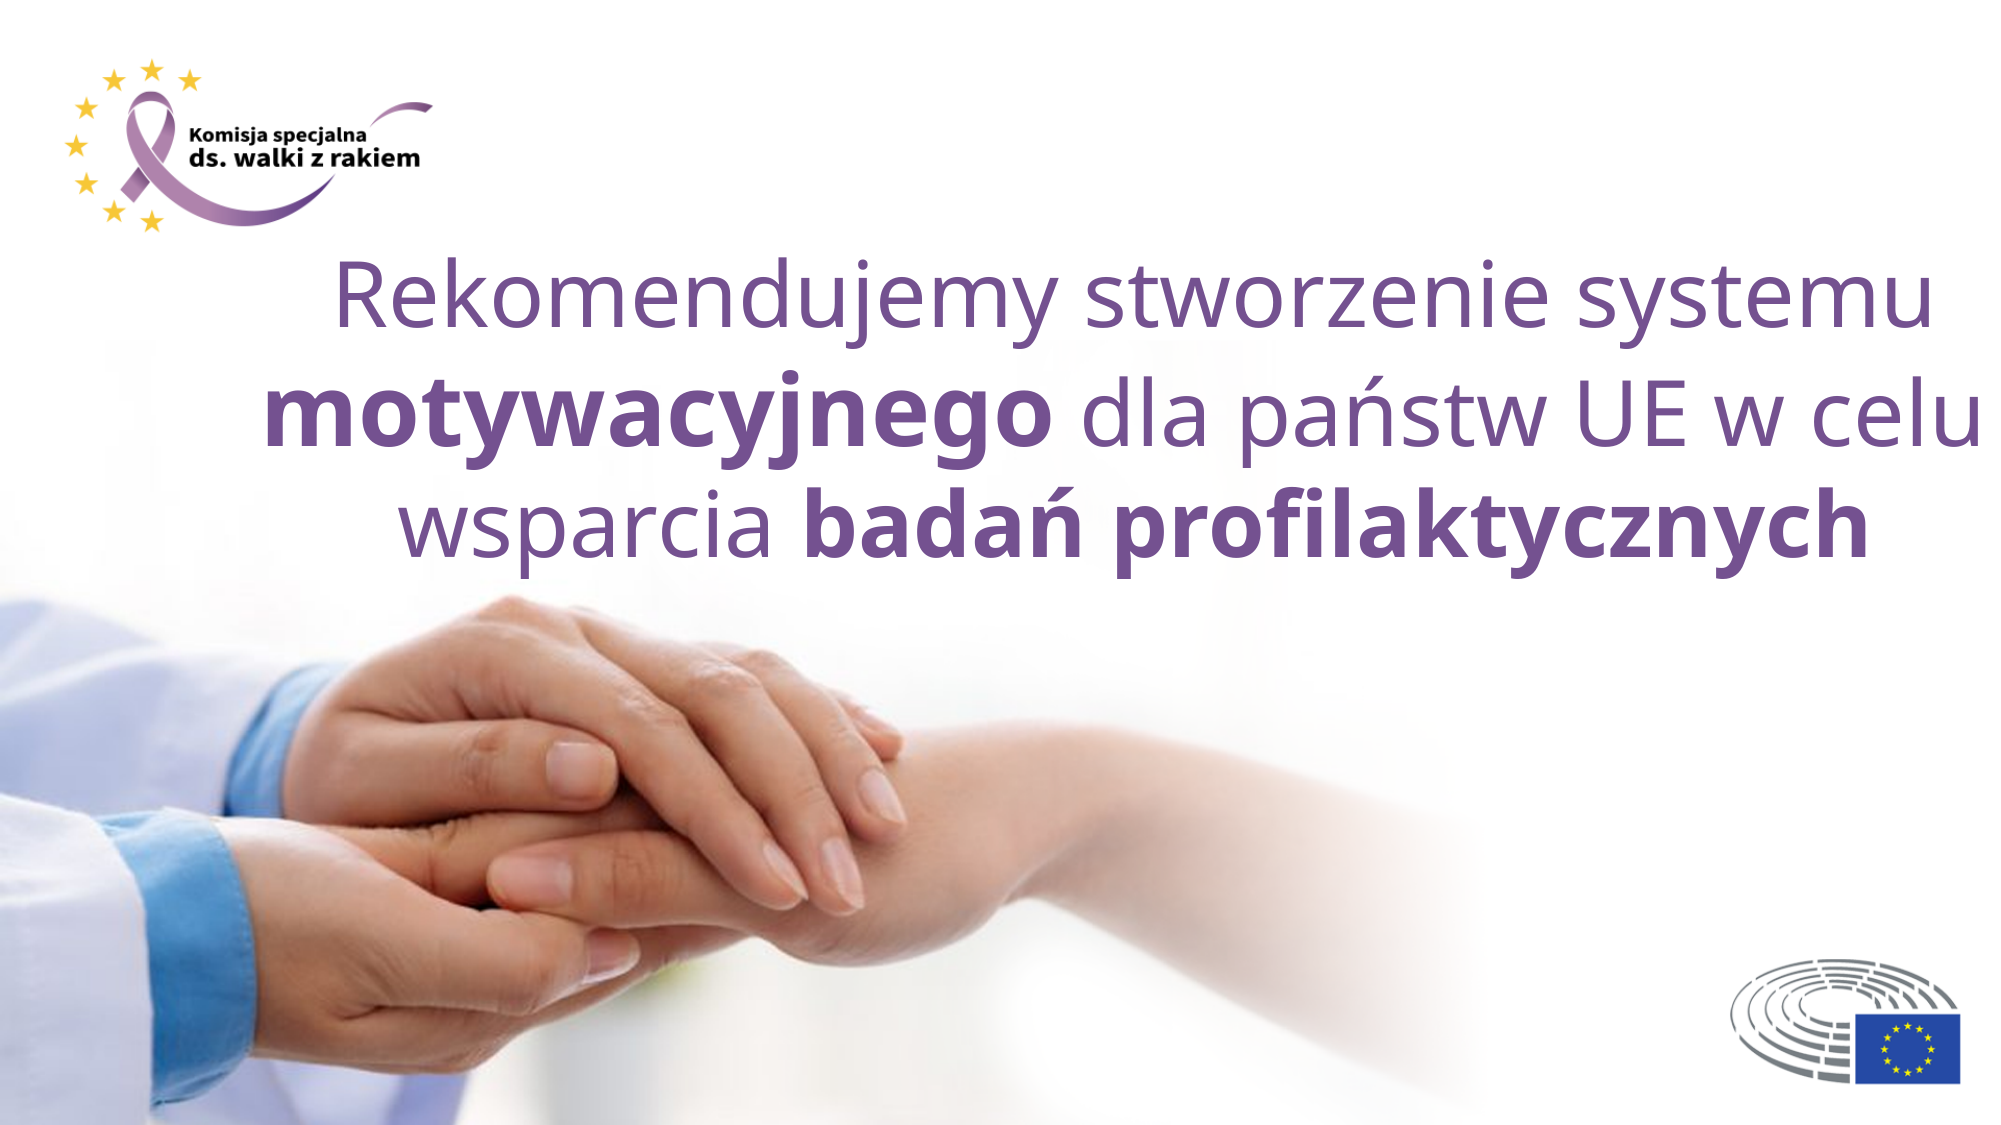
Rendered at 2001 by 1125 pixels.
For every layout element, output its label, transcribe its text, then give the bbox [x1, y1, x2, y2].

picture [0, 0, 2001, 1125]
text_box Rekomendujemy stworzenie systemu motywacyjnego dla państw UE w celu wsparcia badań profilaktycznych [187, 228, 2000, 584]
